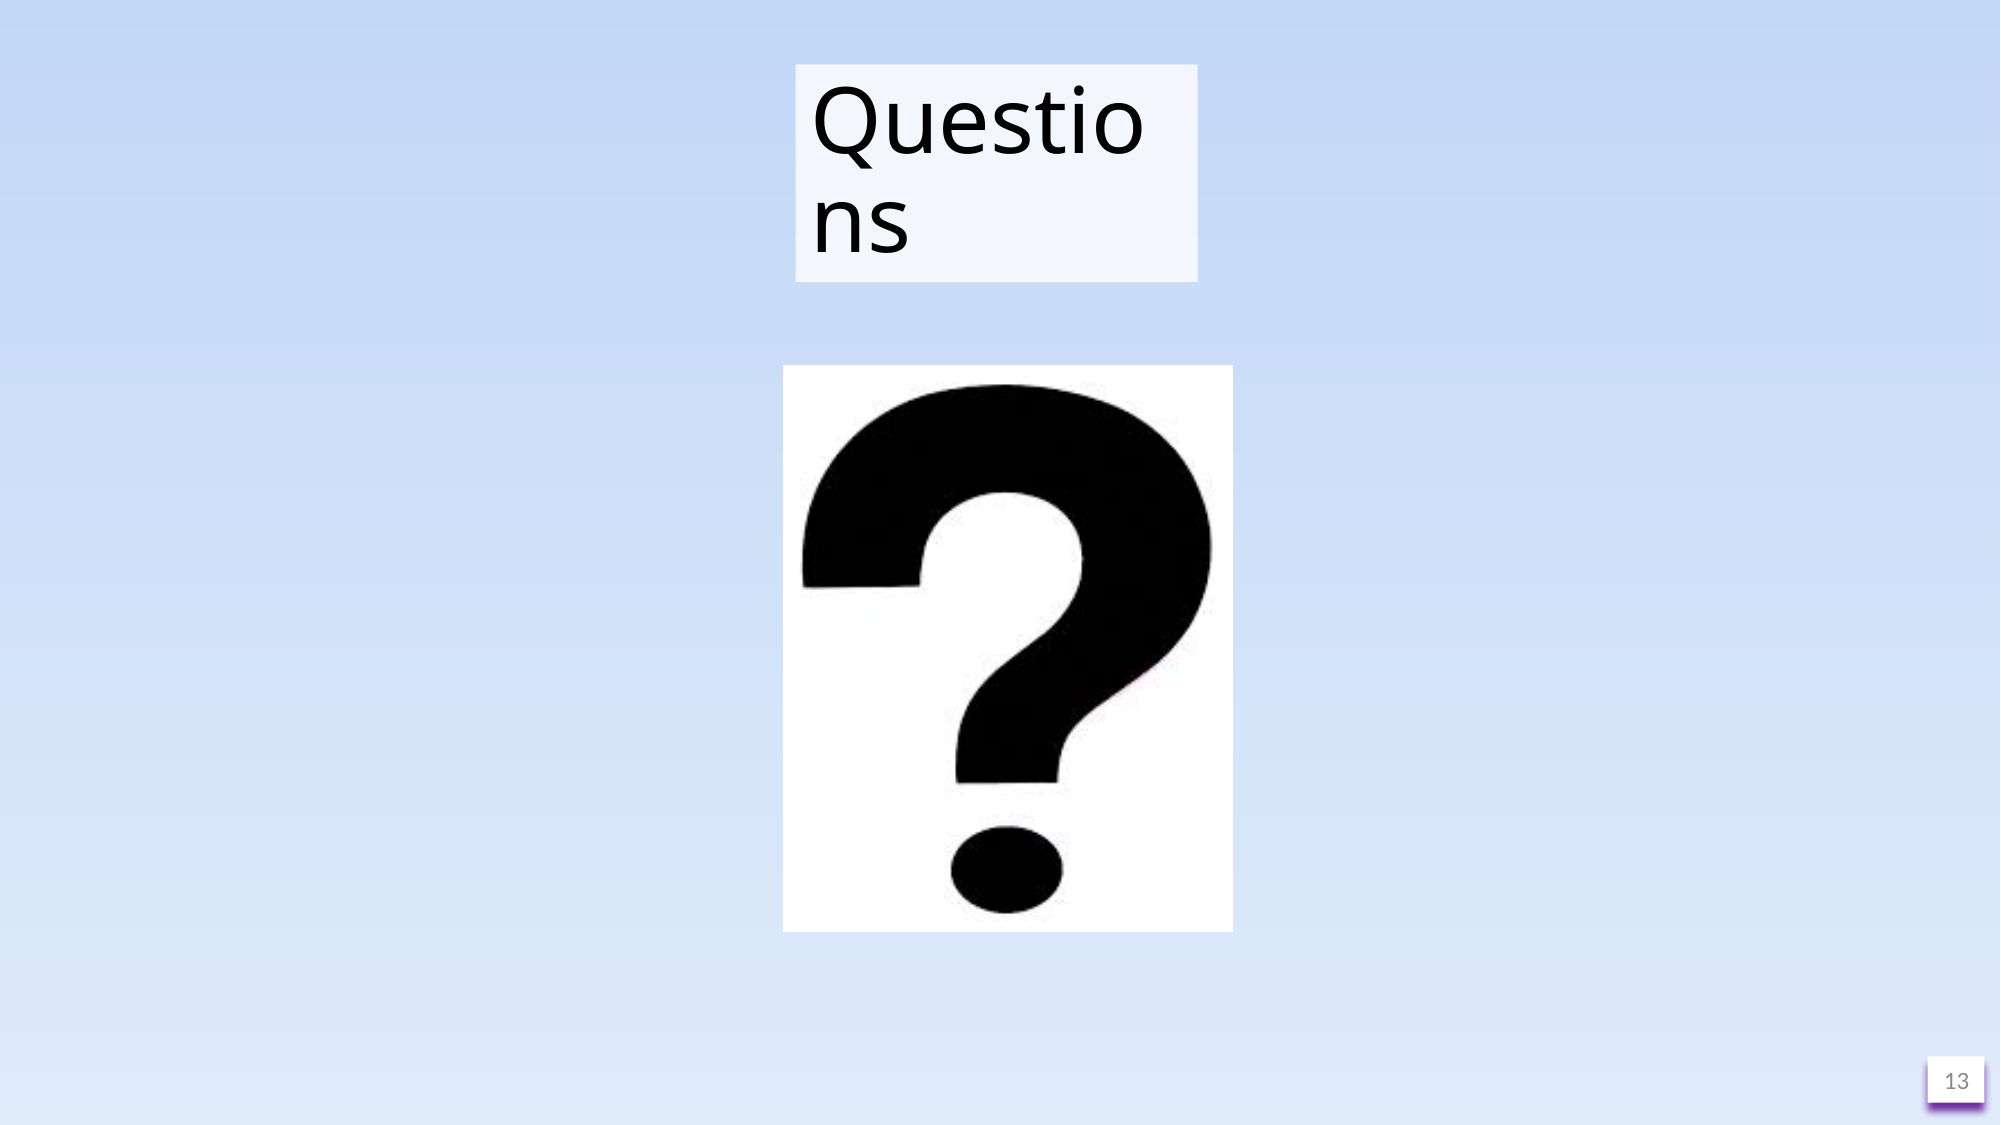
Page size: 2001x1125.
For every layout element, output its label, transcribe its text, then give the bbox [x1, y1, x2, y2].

text_box 13 [1927, 1056, 1985, 1103]
picture [783, 365, 1233, 932]
title Questions [795, 64, 1198, 282]
